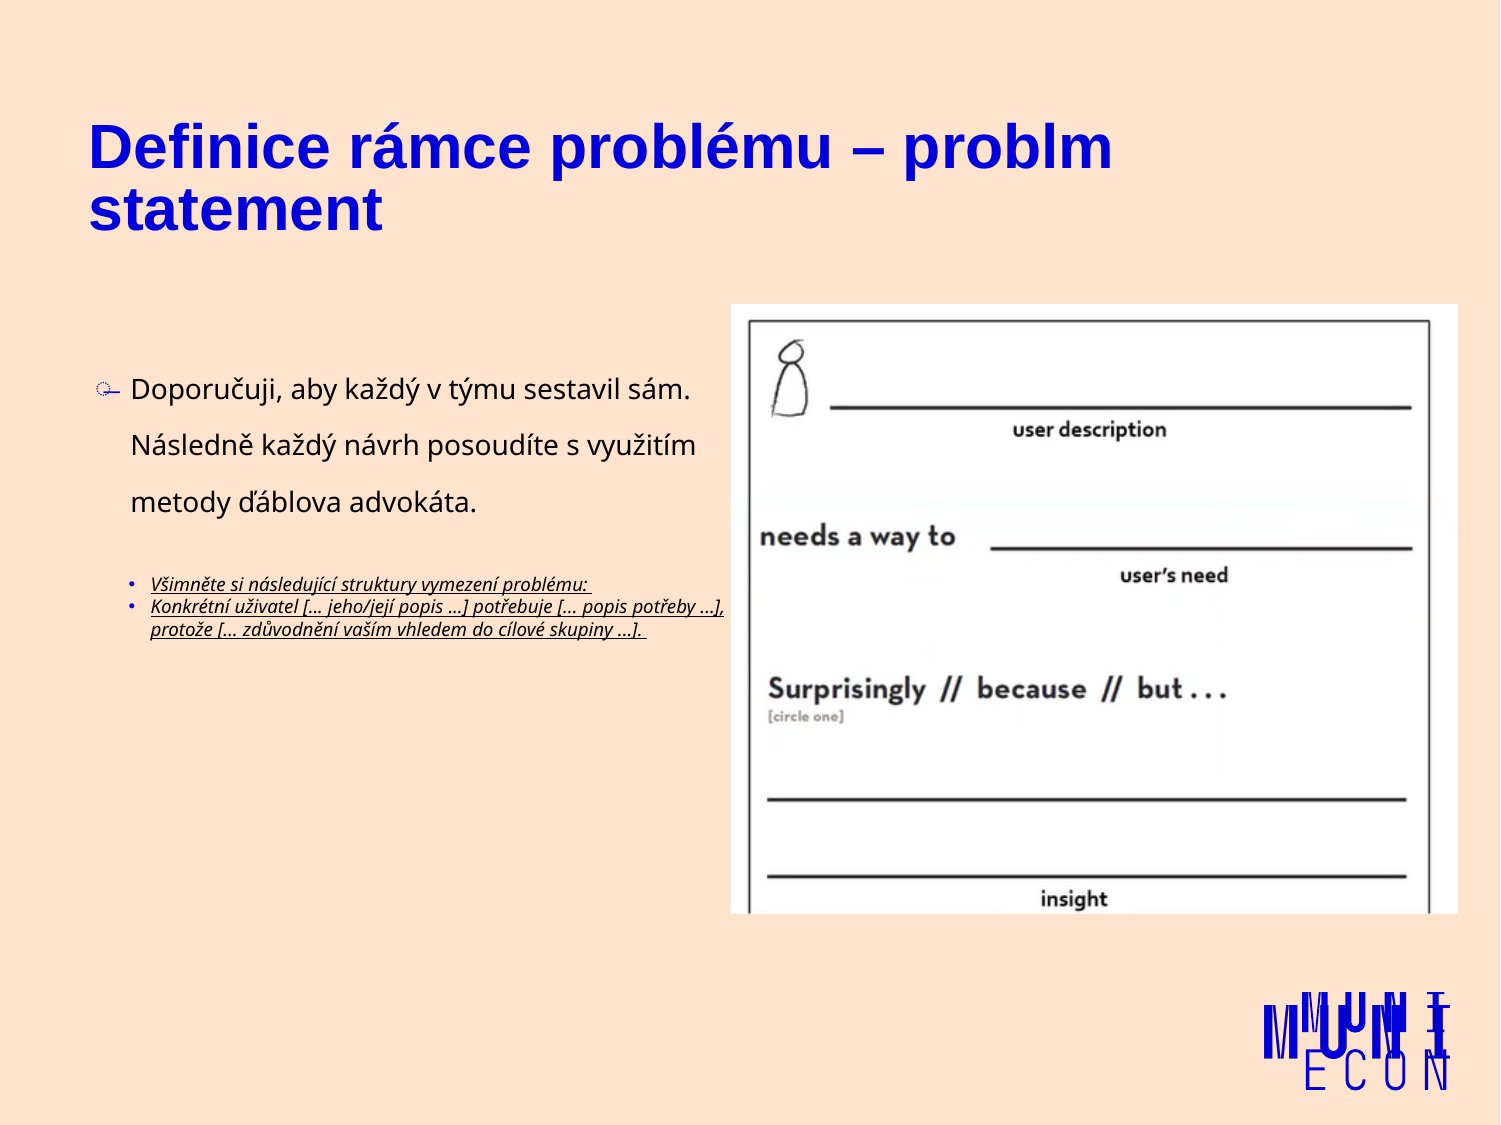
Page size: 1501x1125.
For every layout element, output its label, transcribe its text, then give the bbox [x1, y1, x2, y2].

picture [1264, 1005, 1450, 1059]
title Definice rámce problému – problm statement [88, 118, 1412, 193]
list Doporučuji, aby každý v týmu sestavil sám. Následně každý návrh posoudíte s využitím metody ďáblova advokáta. Všimněte si následující struktury vymezení problému: Konkrétní uživatel [... jeho/její popis ...] potřebuje [… popis potřeby ...], protože [… zdůvodnění vaším vhledem do cílové skupiny ...]. [88, 348, 725, 859]
picture [730, 304, 1459, 915]
